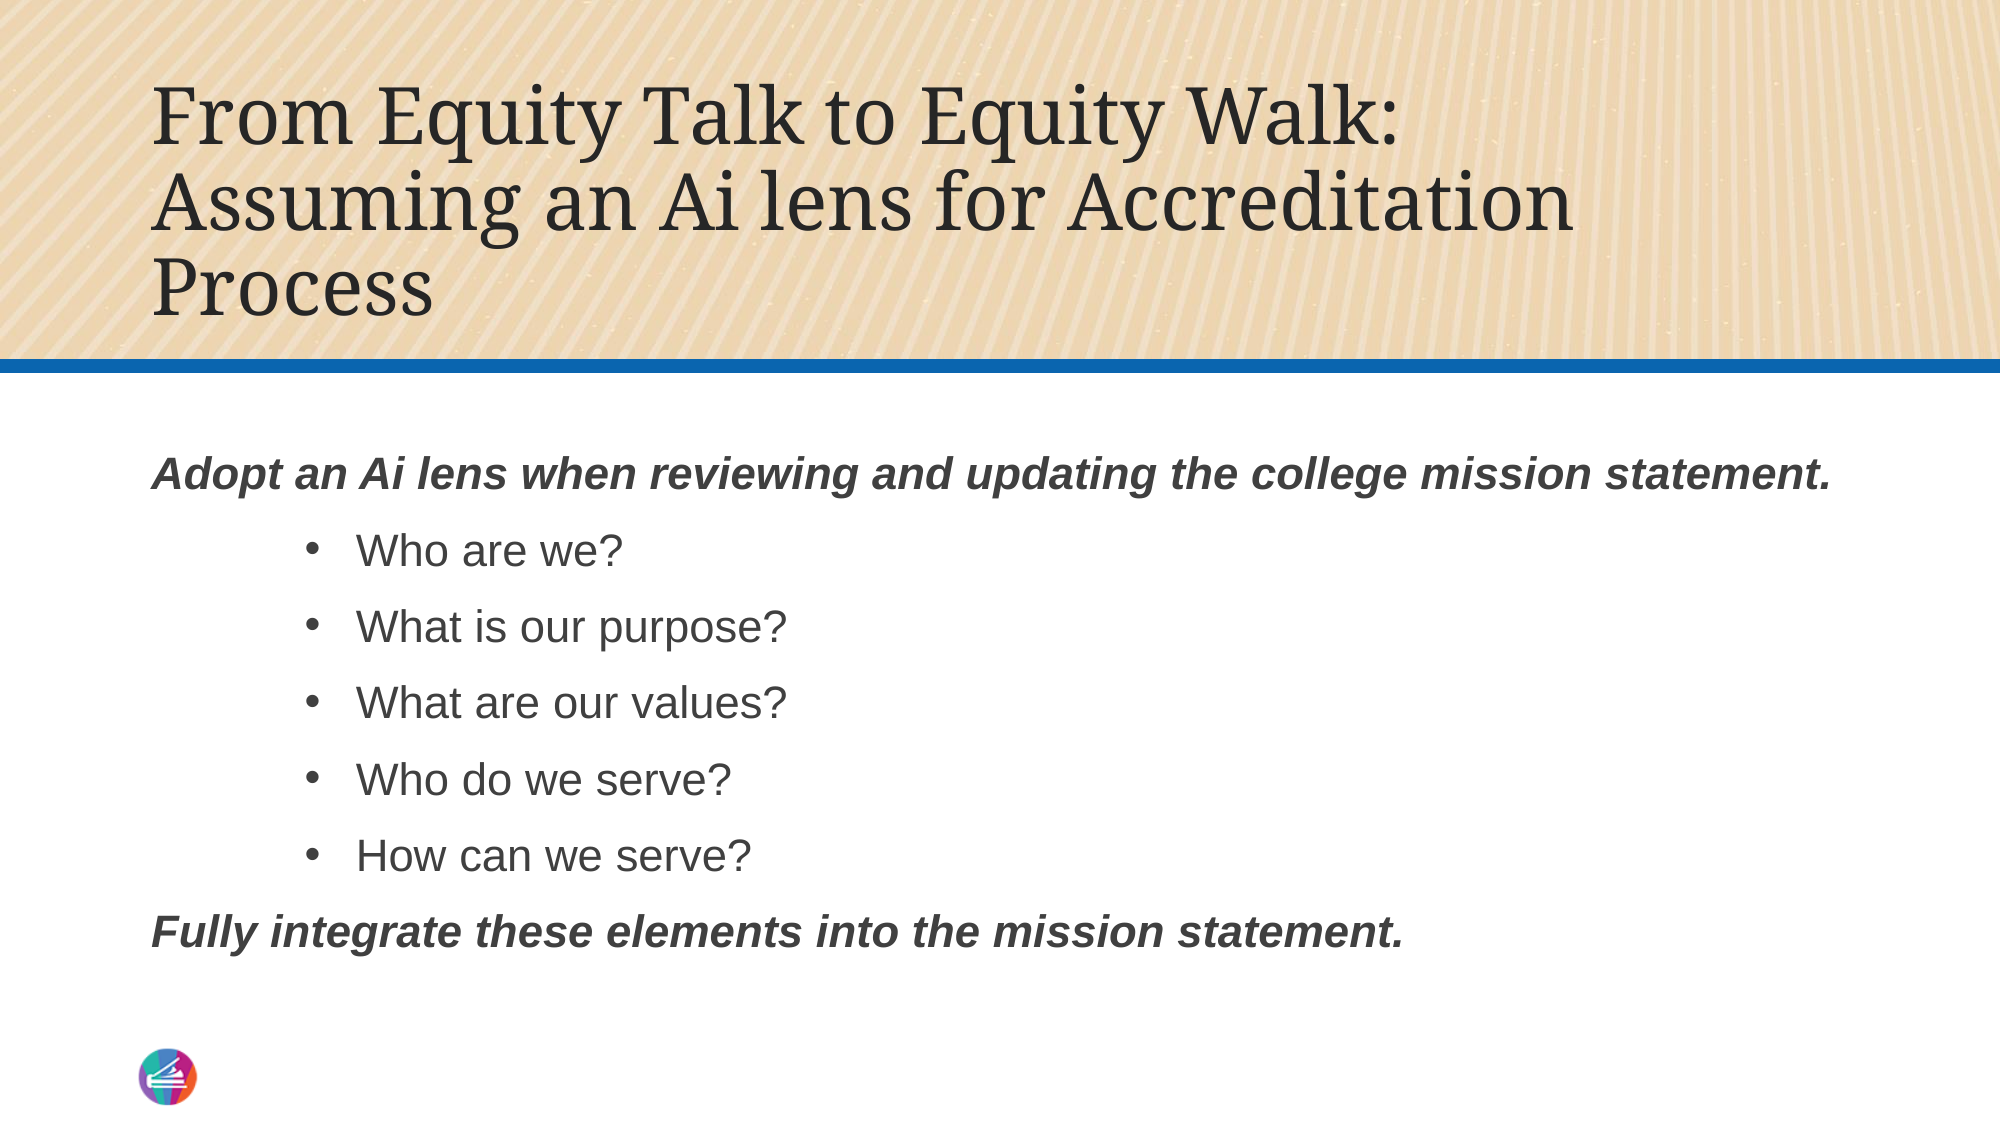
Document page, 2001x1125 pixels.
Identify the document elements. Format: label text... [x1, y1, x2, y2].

picture [0, 0, 2000, 359]
picture [136, 1046, 199, 1108]
title From Equity Talk to Equity Walk: Assuming an Ai lens for Accreditation Process [136, 66, 1863, 343]
list Adopt an Ai lens when reviewing and updating the college mission statement. Who are we? What is our purpose? What are our values? Who do we serve? How can we serve? Fully integrate these elements into the mission statement. [136, 436, 1863, 1023]
